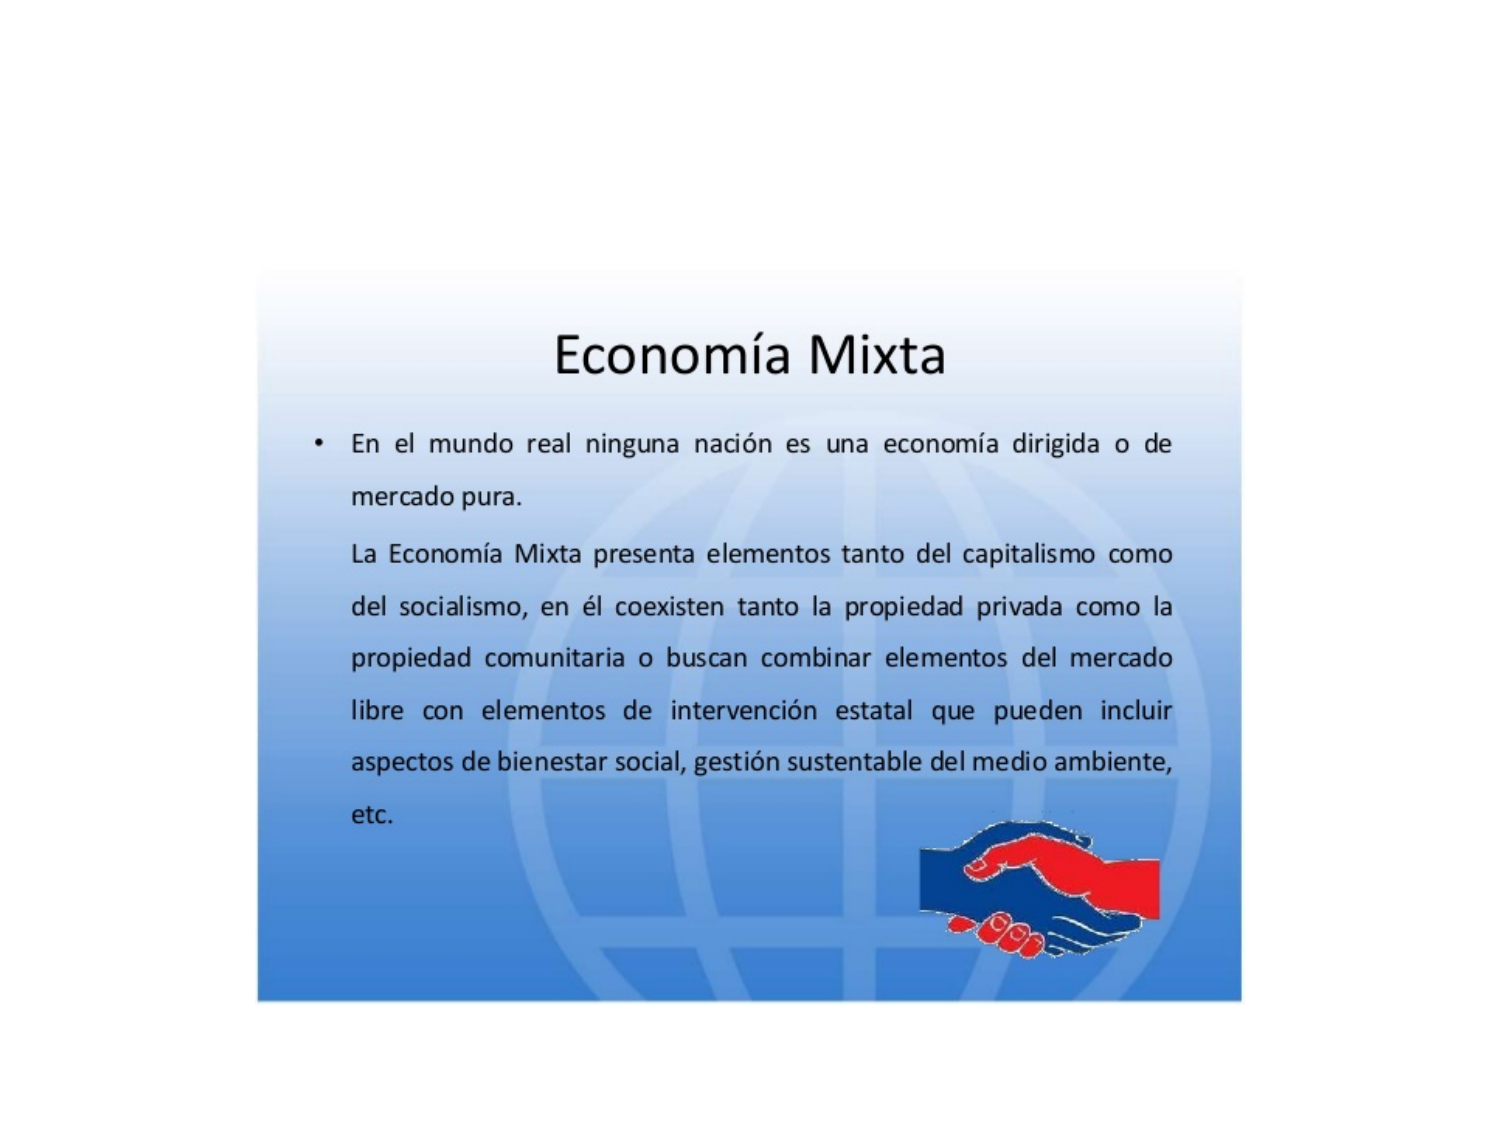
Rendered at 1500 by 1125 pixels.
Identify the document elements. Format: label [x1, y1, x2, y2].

list [255, 262, 1245, 1006]
